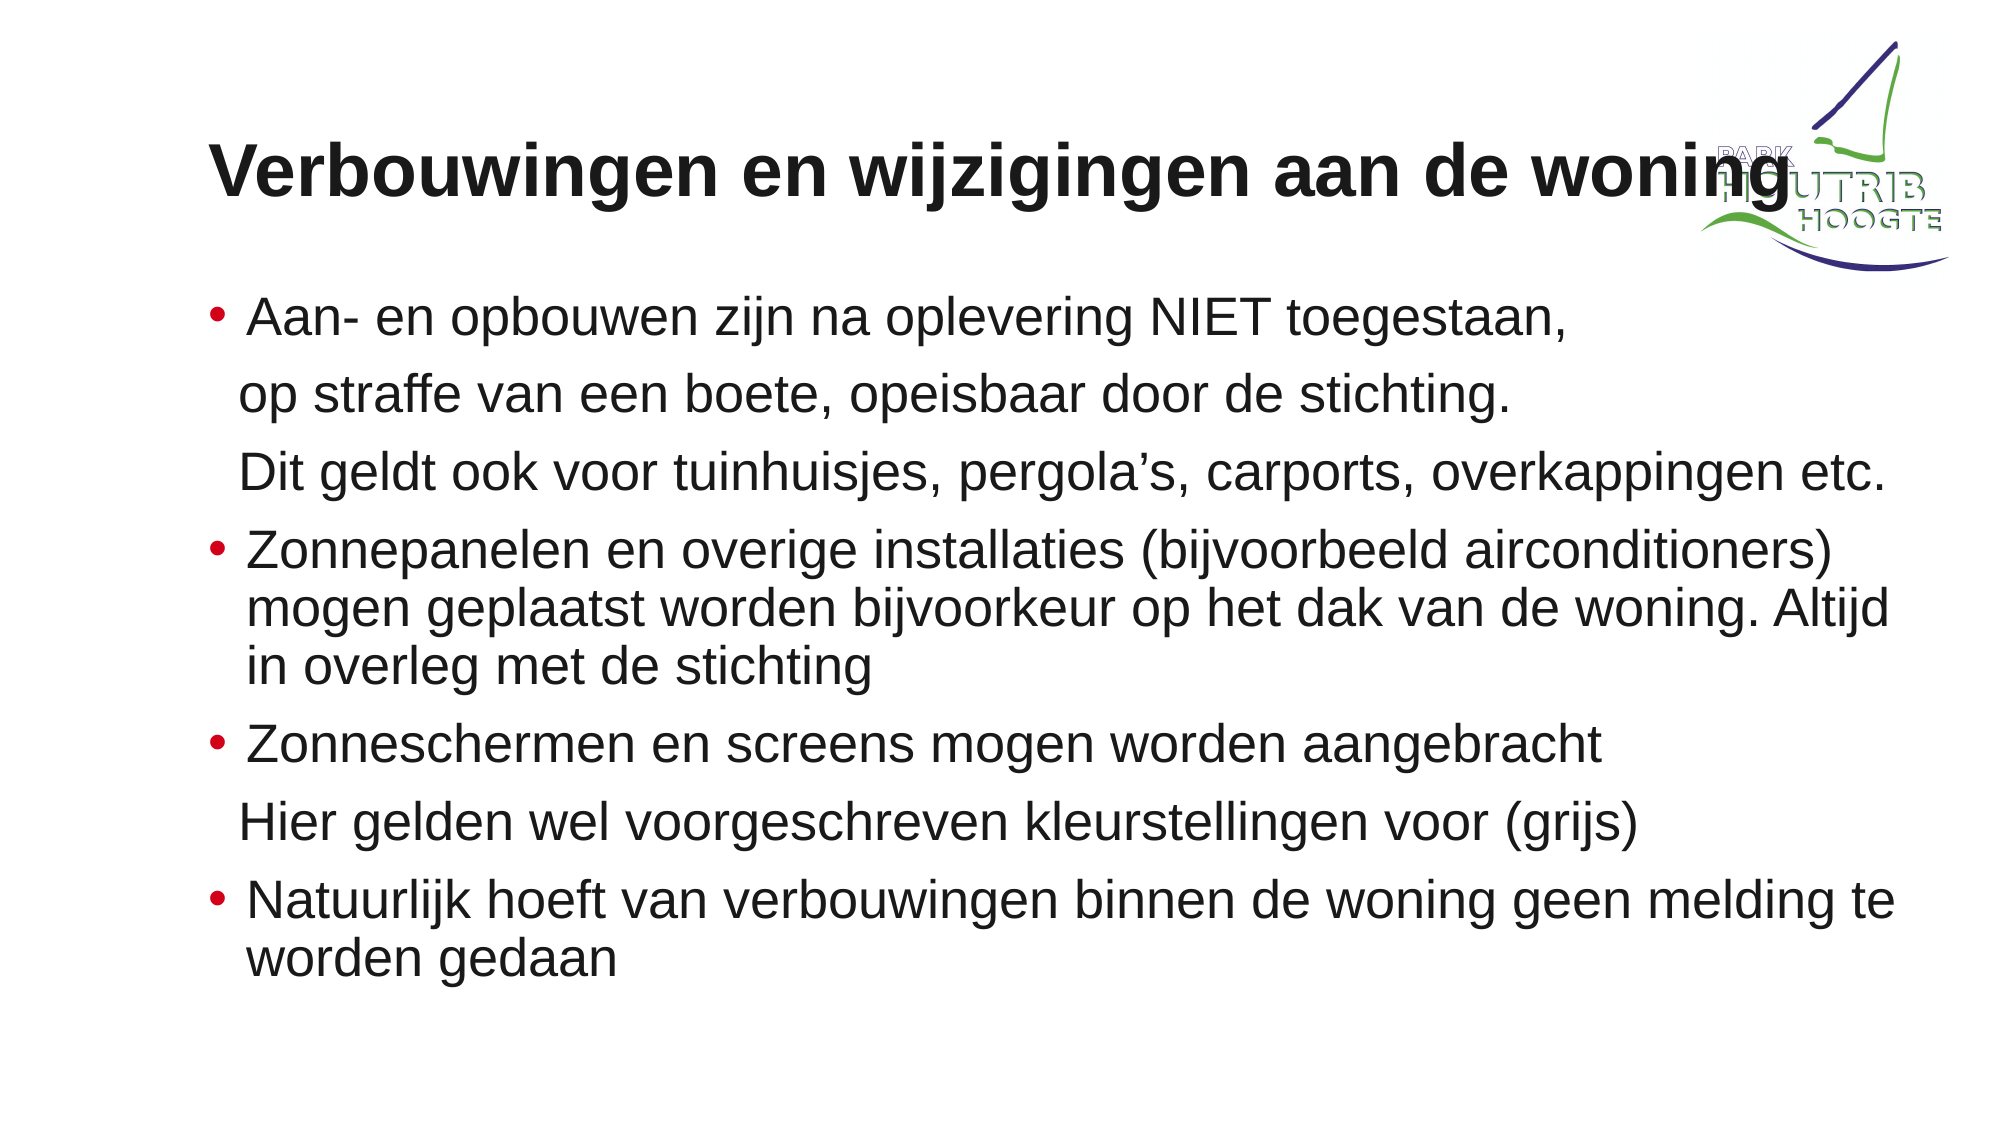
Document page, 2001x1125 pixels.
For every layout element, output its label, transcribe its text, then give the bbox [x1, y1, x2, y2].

list Aan- en opbouwen zijn na oplevering NIET toegestaan, op straffe van een boete, opeisbaar door de stichting. Dit geldt ook voor tuinhuisjes, pergola’s, carports, overkappingen etc. Zonnepanelen en overige installaties (bijvoorbeeld airconditioners) mogen geplaatst worden bijvoorkeur op het dak van de woning. Altijd in overleg met de stichting Zonneschermen en screens mogen worden aangebracht Hier gelden wel voorgeschreven kleurstellingen voor (grijs) Natuurlijk hoeft van verbouwingen binnen de woning geen melding te worden gedaan [193, 280, 1925, 1004]
title Verbouwingen en wijzigingen aan de woning [194, 63, 1701, 280]
picture [1701, 33, 1949, 281]
